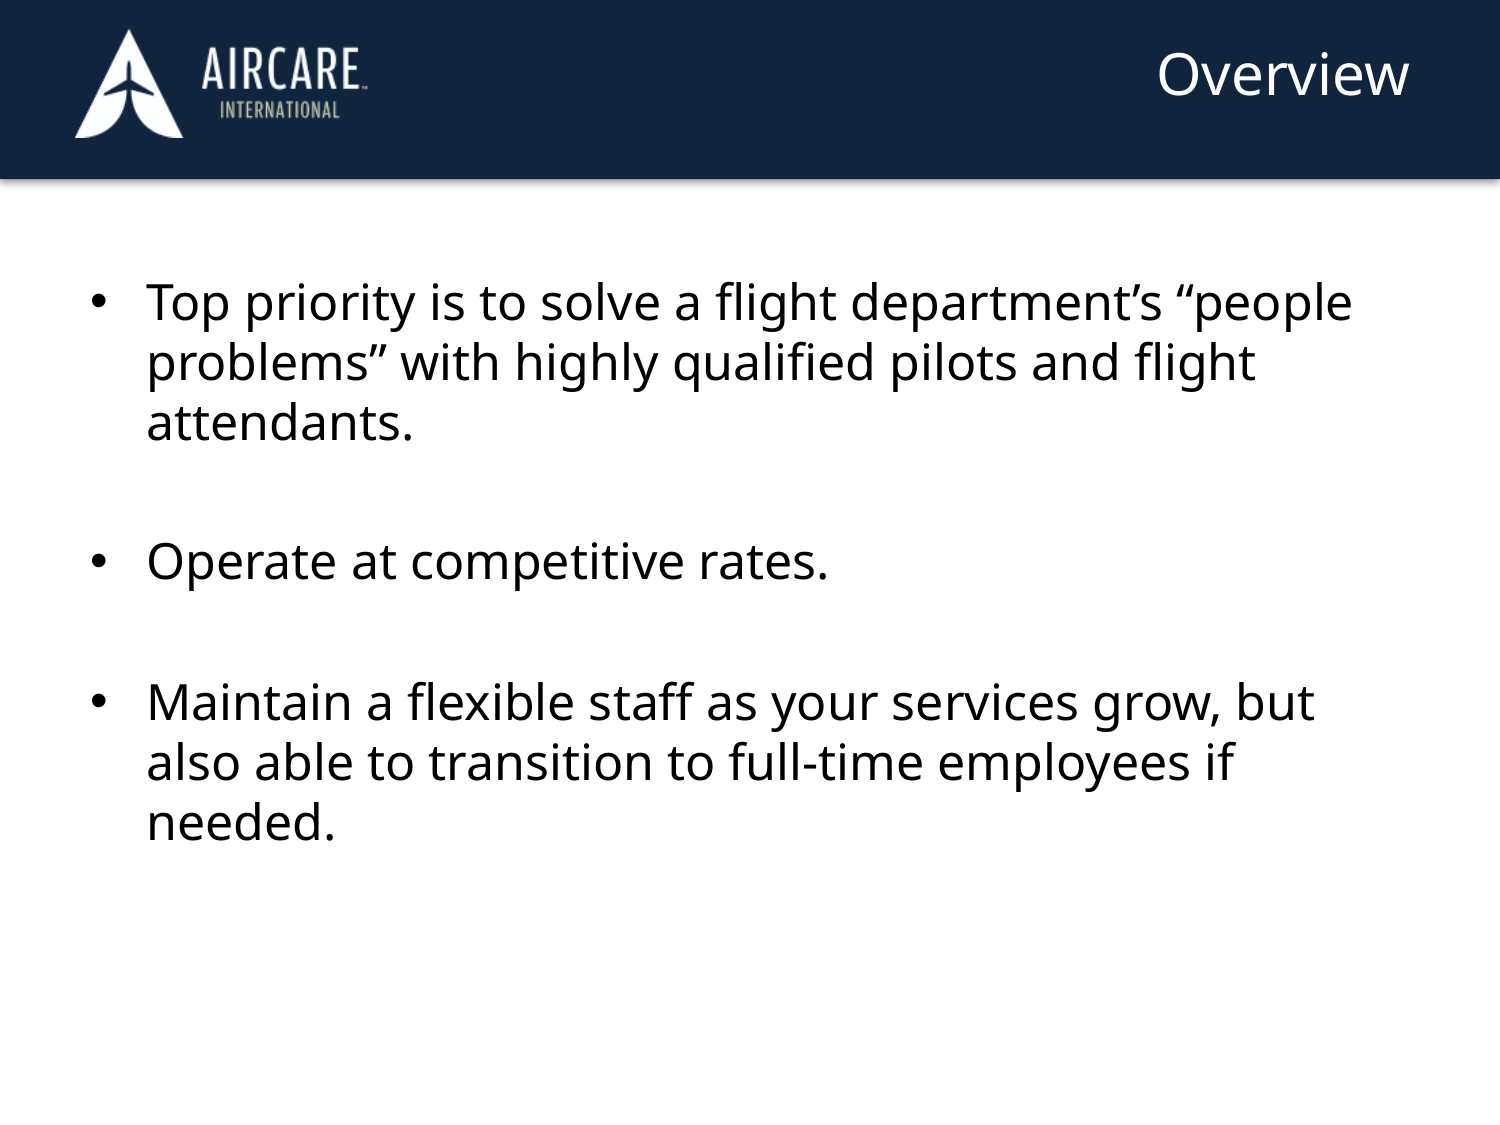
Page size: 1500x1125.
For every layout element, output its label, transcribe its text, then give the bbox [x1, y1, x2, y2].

picture [75, 29, 373, 138]
list Top priority is to solve a flight department’s “people problems” with highly qualified pilots and flight attendants. Operate at competitive rates. Maintain a flexible staff as your services grow, but also able to transition to full-time employees if needed. [75, 262, 1425, 1005]
title Overview [425, 29, 1425, 233]
